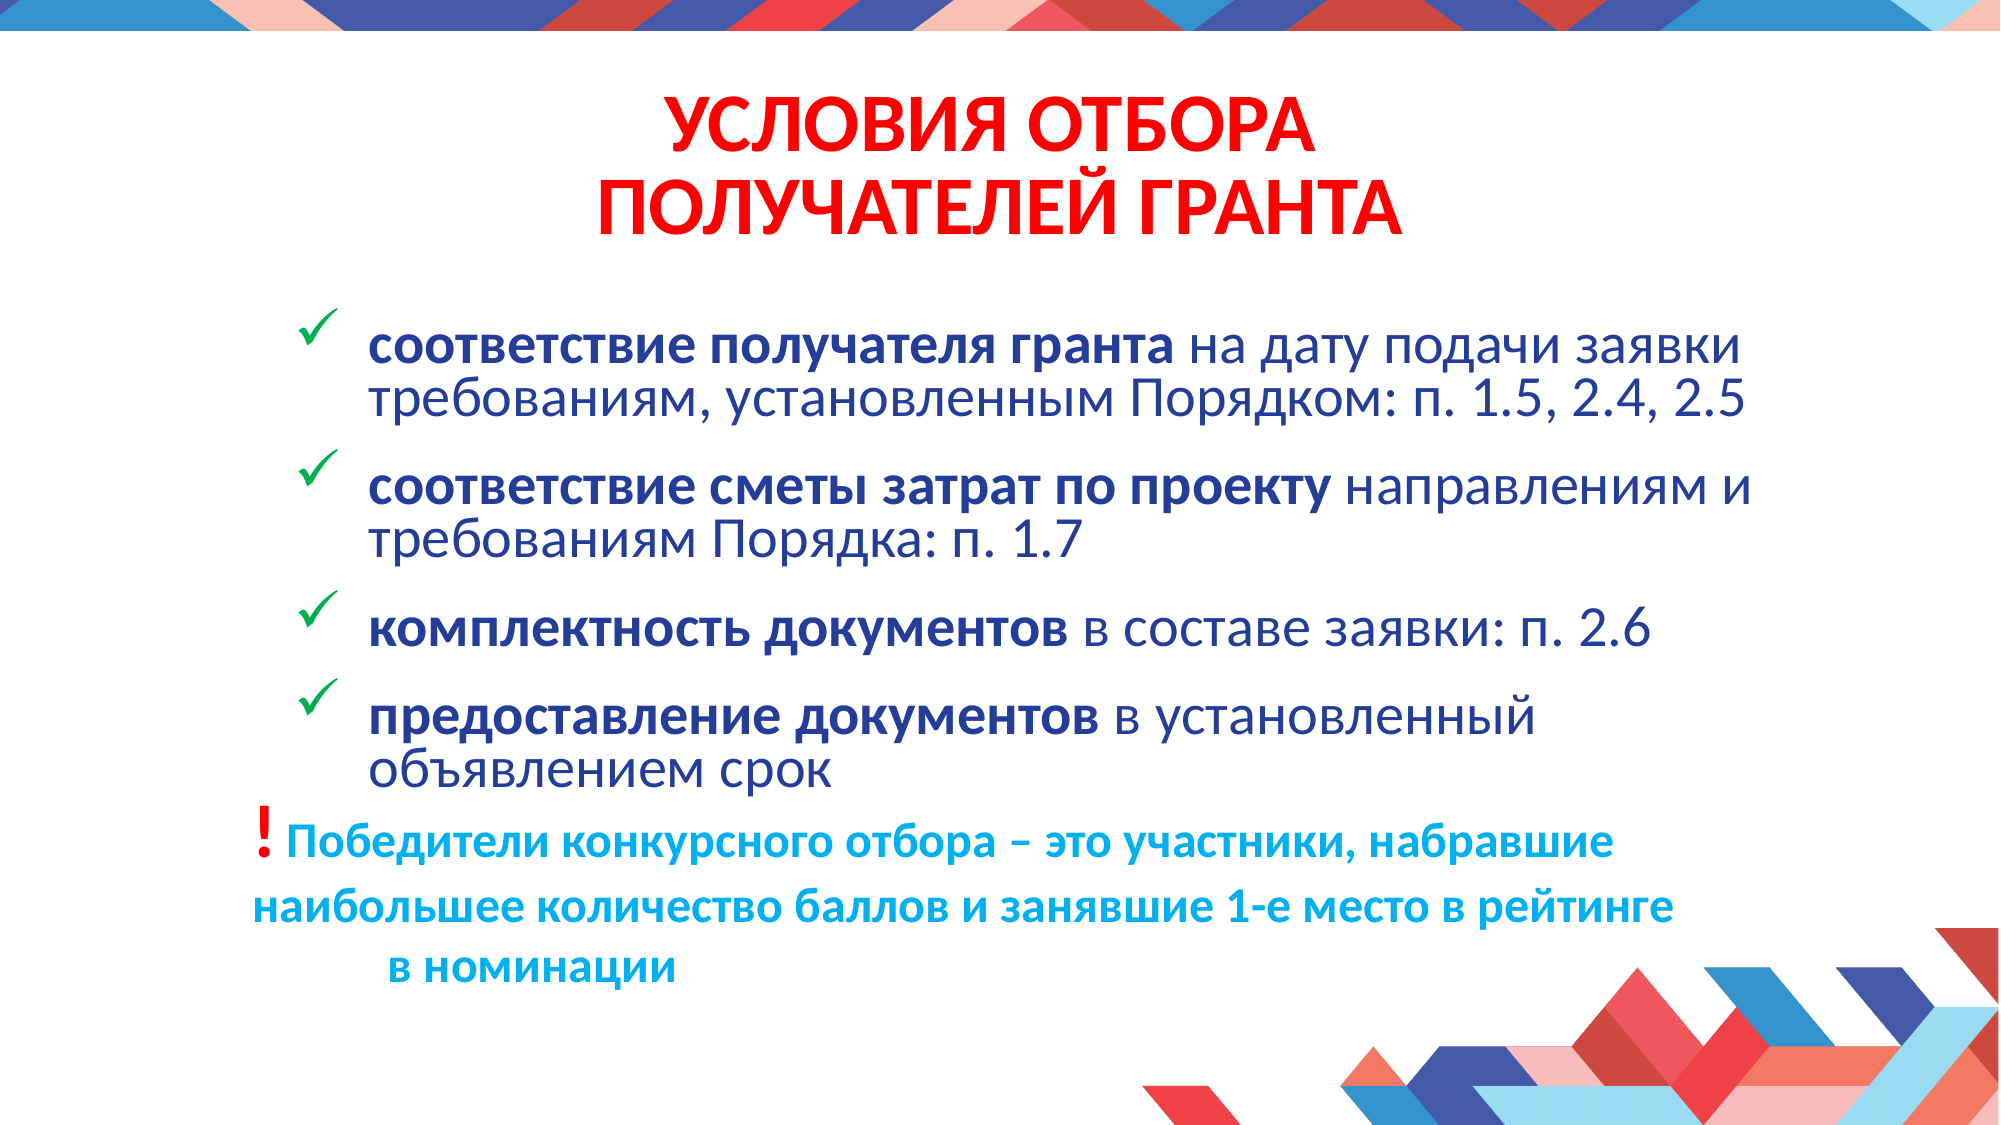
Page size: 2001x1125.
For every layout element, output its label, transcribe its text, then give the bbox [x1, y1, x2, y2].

text_box ! Победители конкурсного отбора – это участники, набравшие наибольшее количество баллов и занявшие 1-е место в рейтинге в номинации [237, 775, 1762, 1000]
picture [549, 928, 1999, 1125]
picture [0, 0, 2000, 31]
title УСЛОВИЯ ОТБОРА ПОЛУЧАТЕЛЕЙ гранта [137, 59, 1863, 278]
list соответствие получателя гранта на дату подачи заявки требованиям, установленным Порядком: п. 1.5, 2.4, 2.5 соответствие сметы затрат по проекту направлениям и требованиям Порядка: п. 1.7 комплектность документов в составе заявки: п. 2.6 предоставление документов в установленный объявлением срок [231, 314, 1852, 1029]
